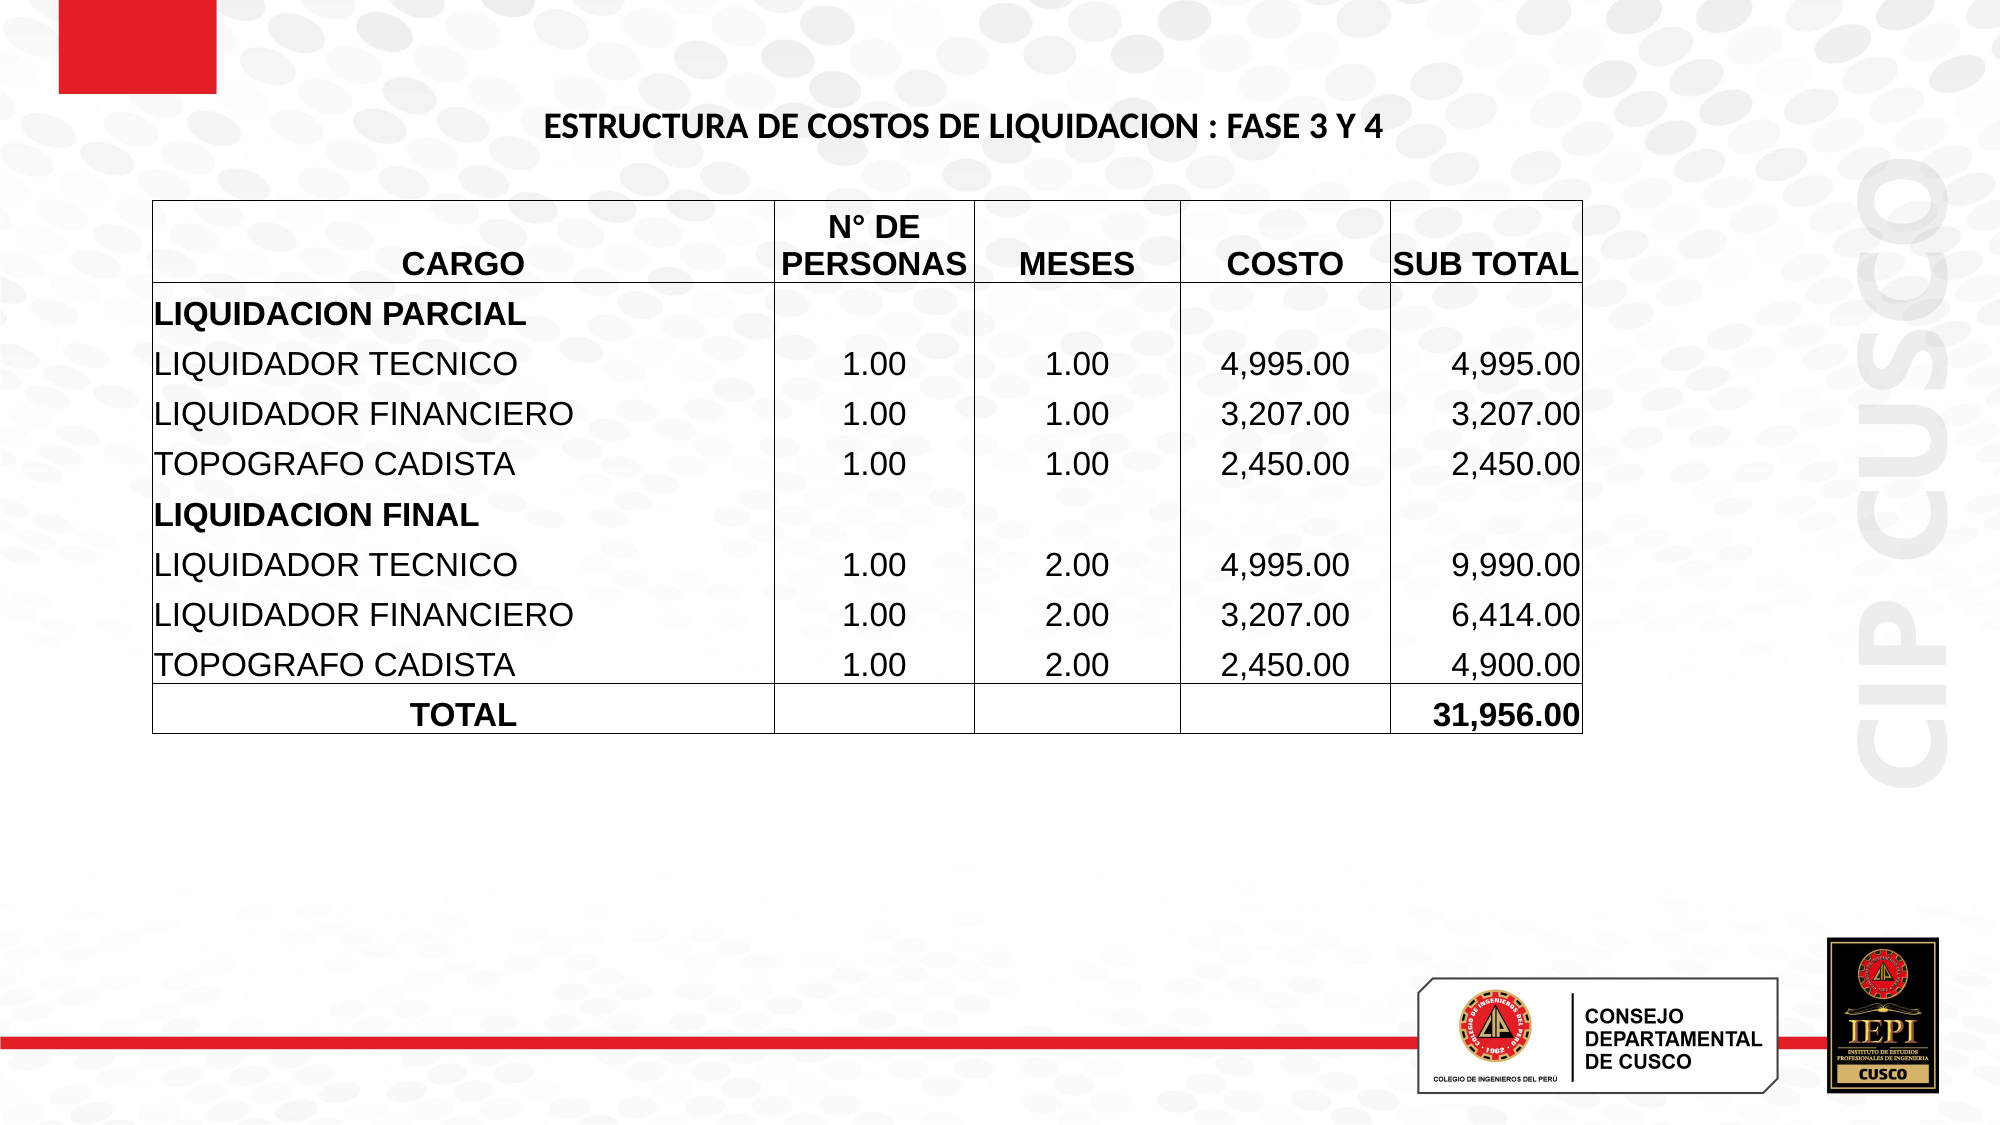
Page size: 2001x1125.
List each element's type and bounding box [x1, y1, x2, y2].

table_cell [1391, 283, 1582, 683]
table_header [975, 201, 1180, 282]
table_cell [775, 684, 974, 733]
table_cell [975, 684, 1180, 733]
table_cell [1391, 684, 1582, 733]
table_header [153, 201, 774, 282]
table_cell [153, 283, 774, 683]
table_header [1391, 201, 1582, 282]
table_cell [1181, 283, 1390, 683]
table_cell [775, 283, 974, 683]
table_cell [975, 283, 1180, 683]
table_header [775, 201, 974, 282]
table_cell [1181, 684, 1390, 733]
text_box [528, 93, 1529, 154]
table_cell [153, 684, 774, 733]
picture [0, 0, 2001, 1125]
table_header [1181, 201, 1390, 282]
